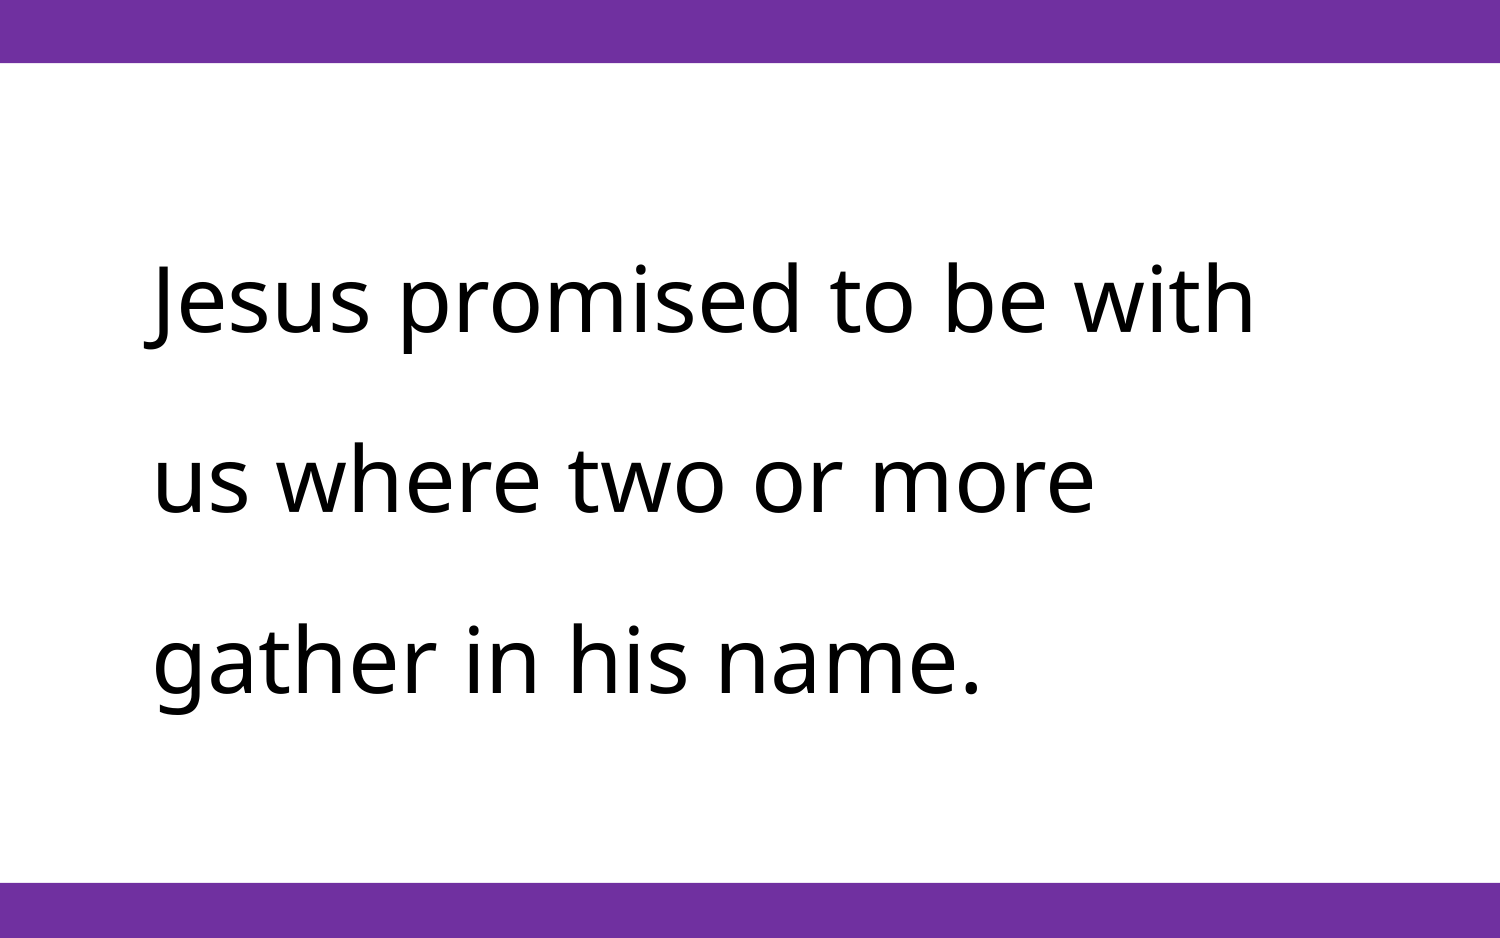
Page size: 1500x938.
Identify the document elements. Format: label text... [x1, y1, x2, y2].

list Jesus promised to be with us where two or more gather in his name. [135, 178, 1322, 708]
text_box [0, 0, 1500, 64]
text_box [0, 882, 1500, 938]
